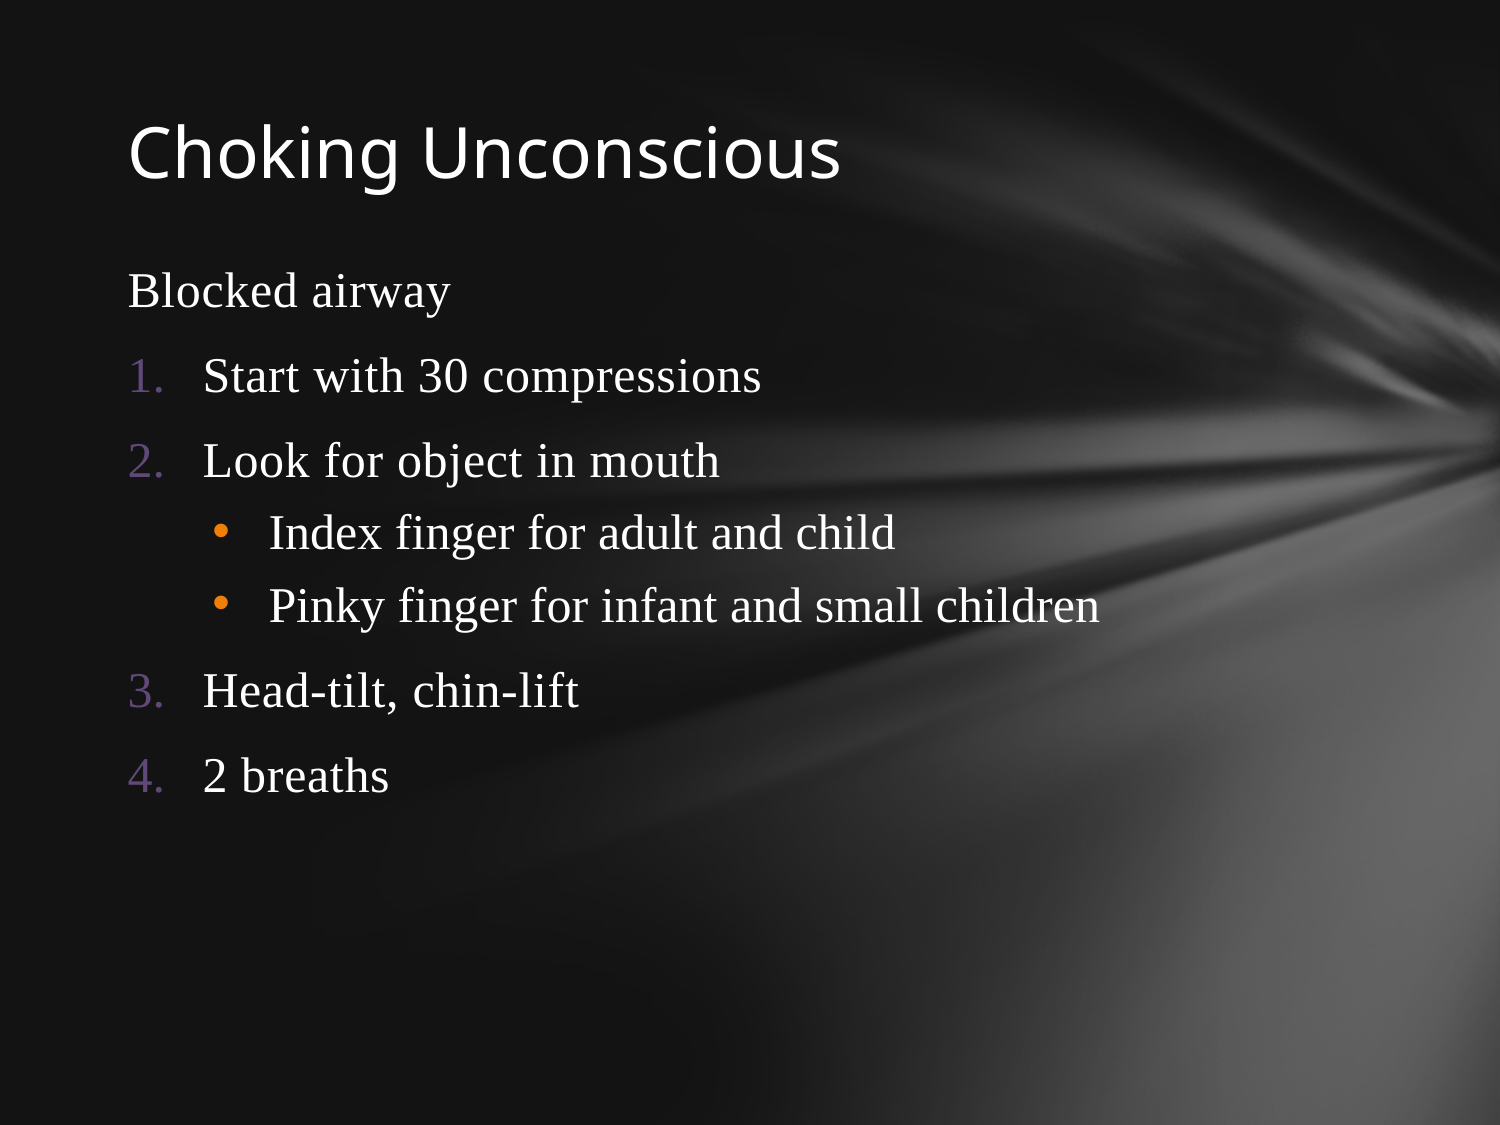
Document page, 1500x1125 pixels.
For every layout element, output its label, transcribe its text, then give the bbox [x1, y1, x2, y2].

title Choking Unconscious [112, 99, 1388, 200]
list Blocked airway Start with 30 compressions Look for object in mouth Index finger for adult and child Pinky finger for infant and small children Head-tilt, chin-lift 2 breaths [112, 249, 1388, 1063]
